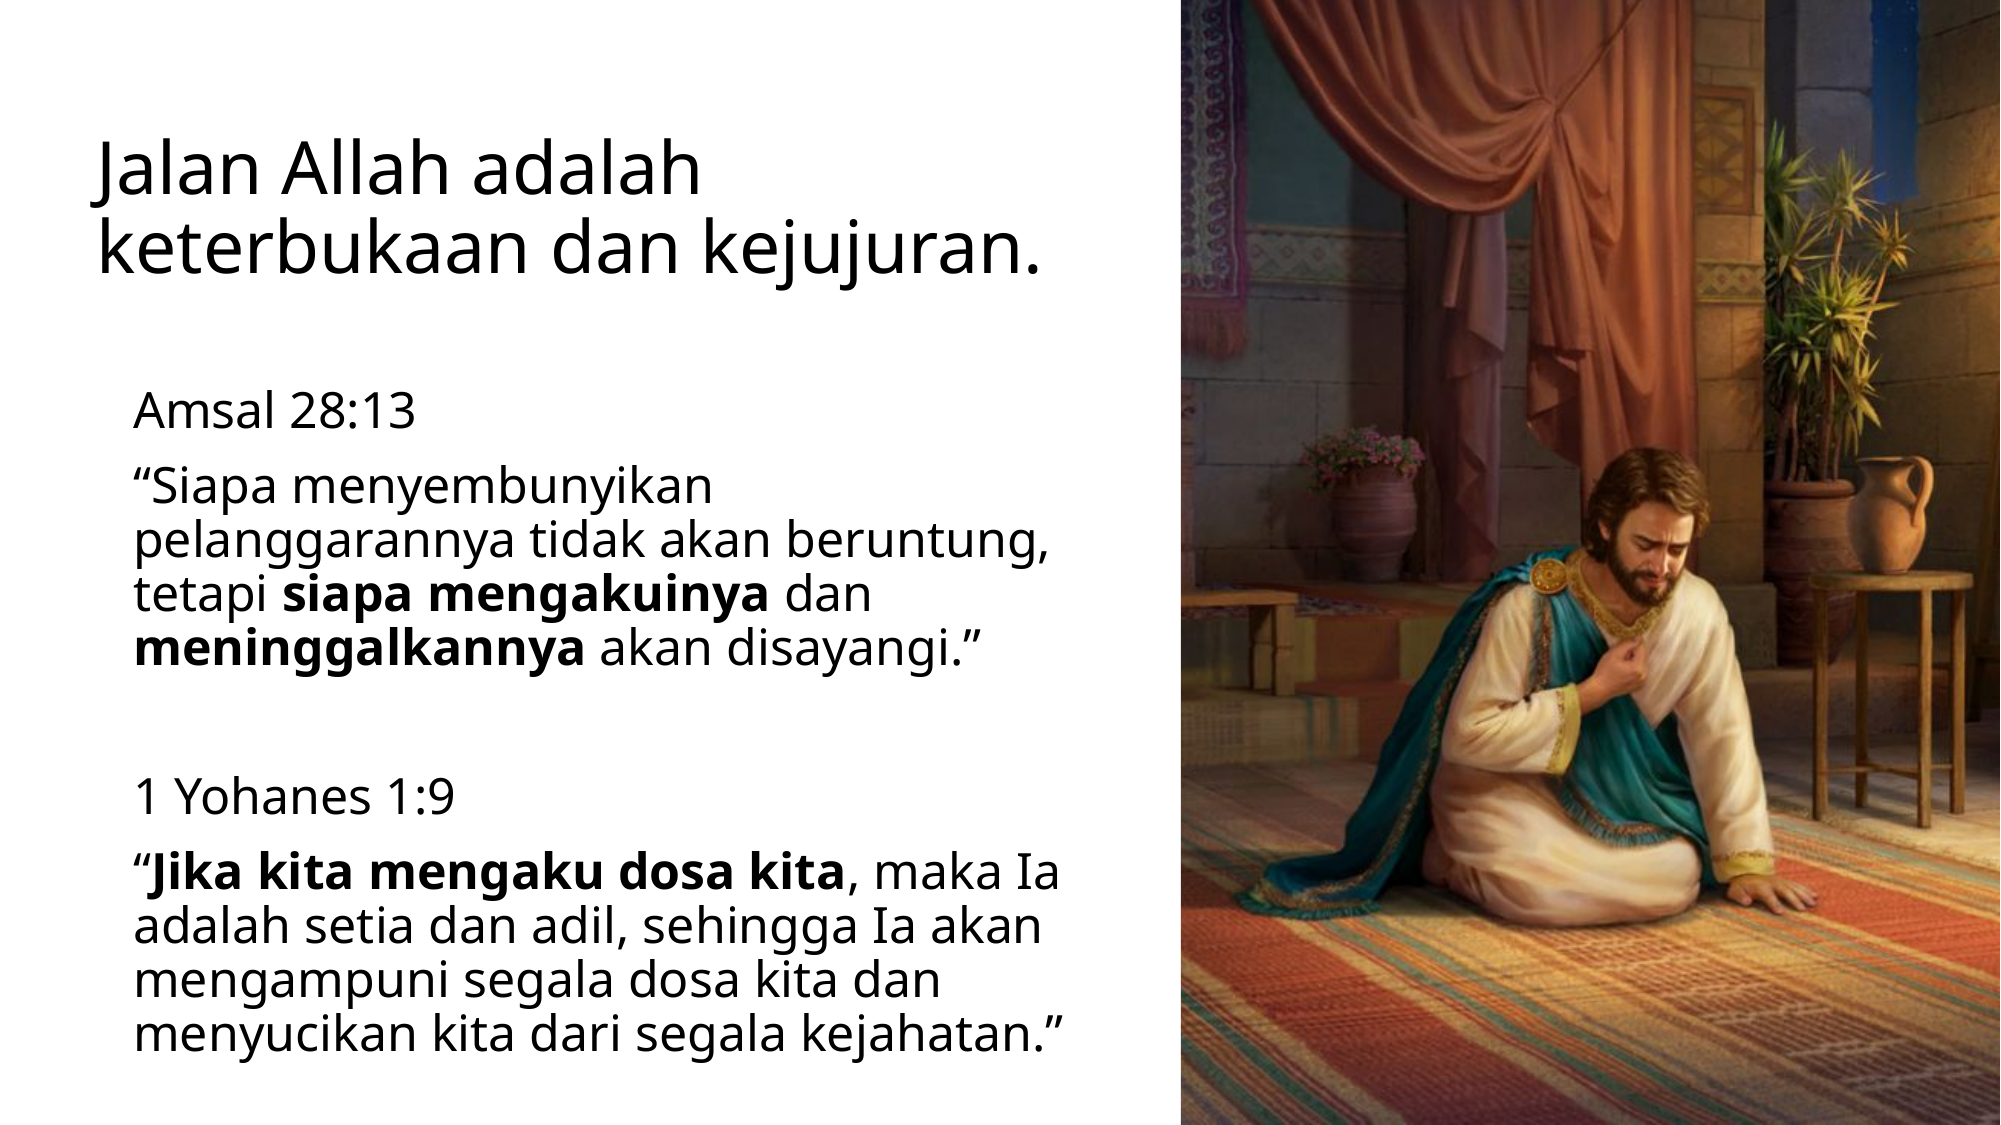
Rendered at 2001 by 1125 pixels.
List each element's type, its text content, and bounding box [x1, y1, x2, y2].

text_box [0, 0, 1180, 1125]
picture [1180, 0, 2000, 1125]
text_box Jalan Allah adalah keterbukaan dan kejujuran. [81, 87, 1067, 333]
list Amsal 28:13 “Siapa menyembunyikan pelanggarannya tidak akan beruntung, tetapi siapa mengakuinya dan meninggalkannya akan disayangi.” 1 Yohanes 1:9 “Jika kita mengaku dosa kita, maka Ia adalah setia dan adil, sehingga Ia akan mengampuni segala dosa kita dan menyucikan kita dari segala kejahatan.” [118, 377, 1103, 1081]
